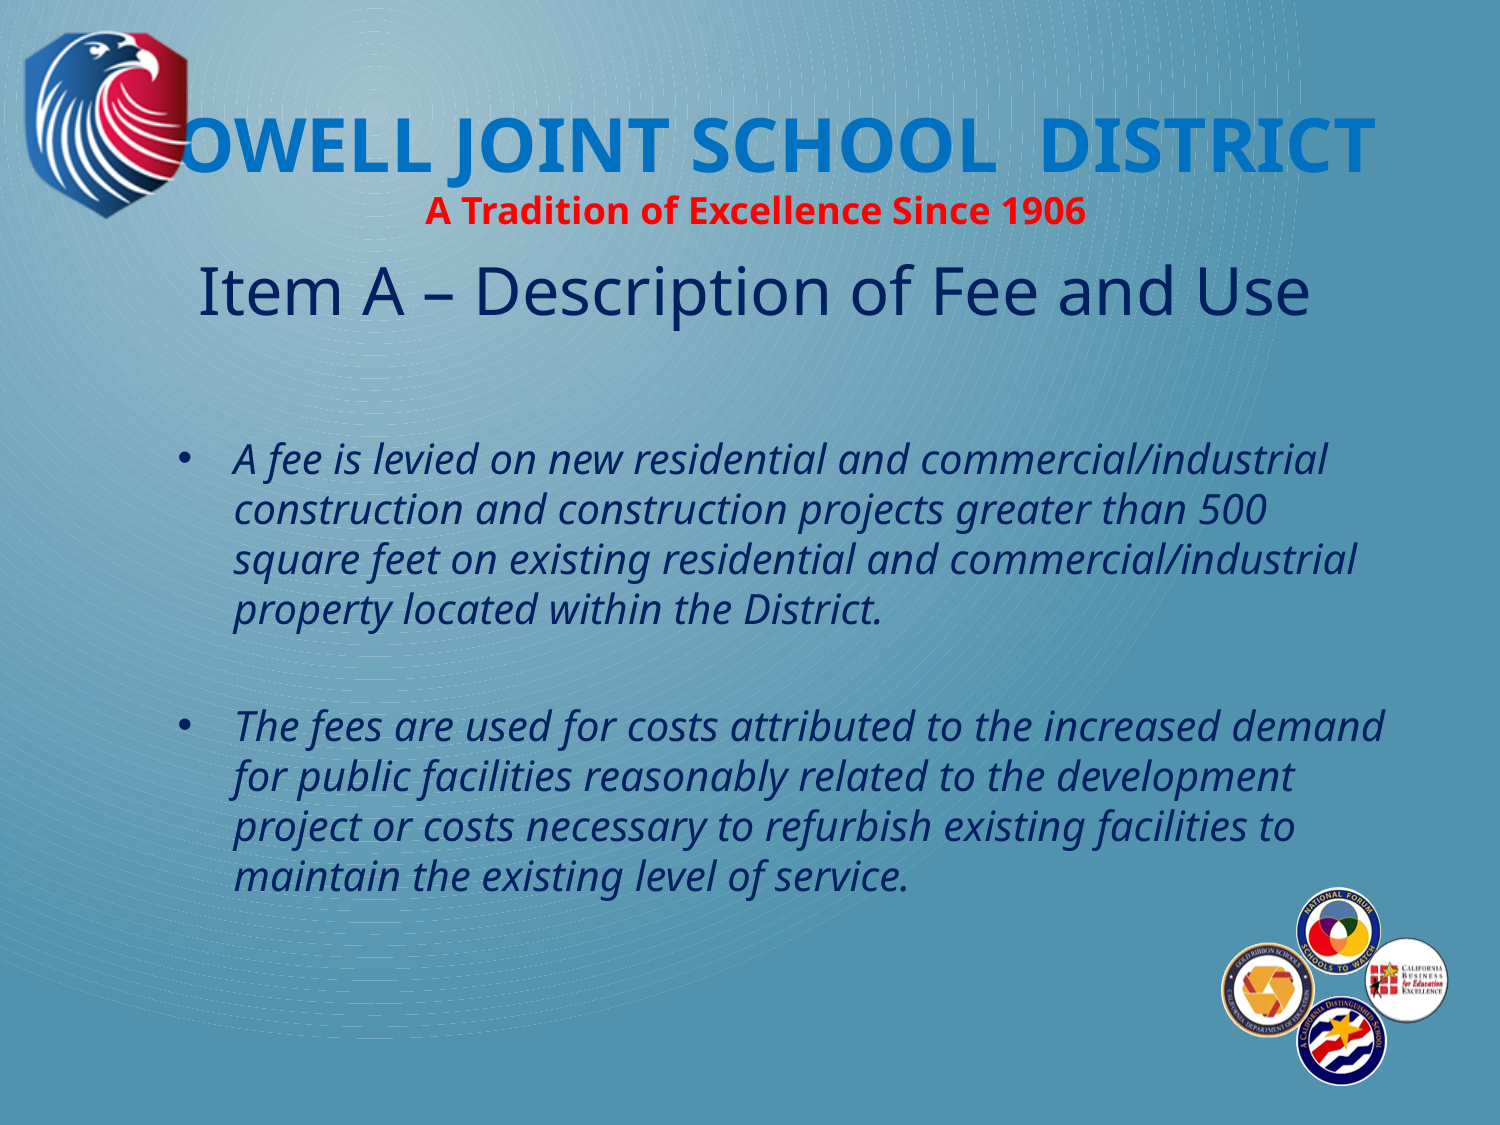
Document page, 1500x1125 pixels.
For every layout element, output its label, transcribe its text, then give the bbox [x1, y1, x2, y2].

text_box Item A – Description of Fee and Use [149, 241, 1363, 337]
text_box LOWELL JOINT SCHOOL DISTRICT A Tradition of Excellence Since 1906 [62, 89, 1450, 240]
picture [1220, 887, 1451, 1086]
picture [12, 19, 201, 229]
subtitle A fee is levied on new residential and commercial/industrial construction and construction projects greater than 500 square feet on existing residential and commercial/industrial property located within the District. The fees are used for costs attributed to the increased demand for public facilities reasonably related to the development project or costs necessary to refurbish existing facilities to maintain the existing level of service. [162, 425, 1413, 1000]
